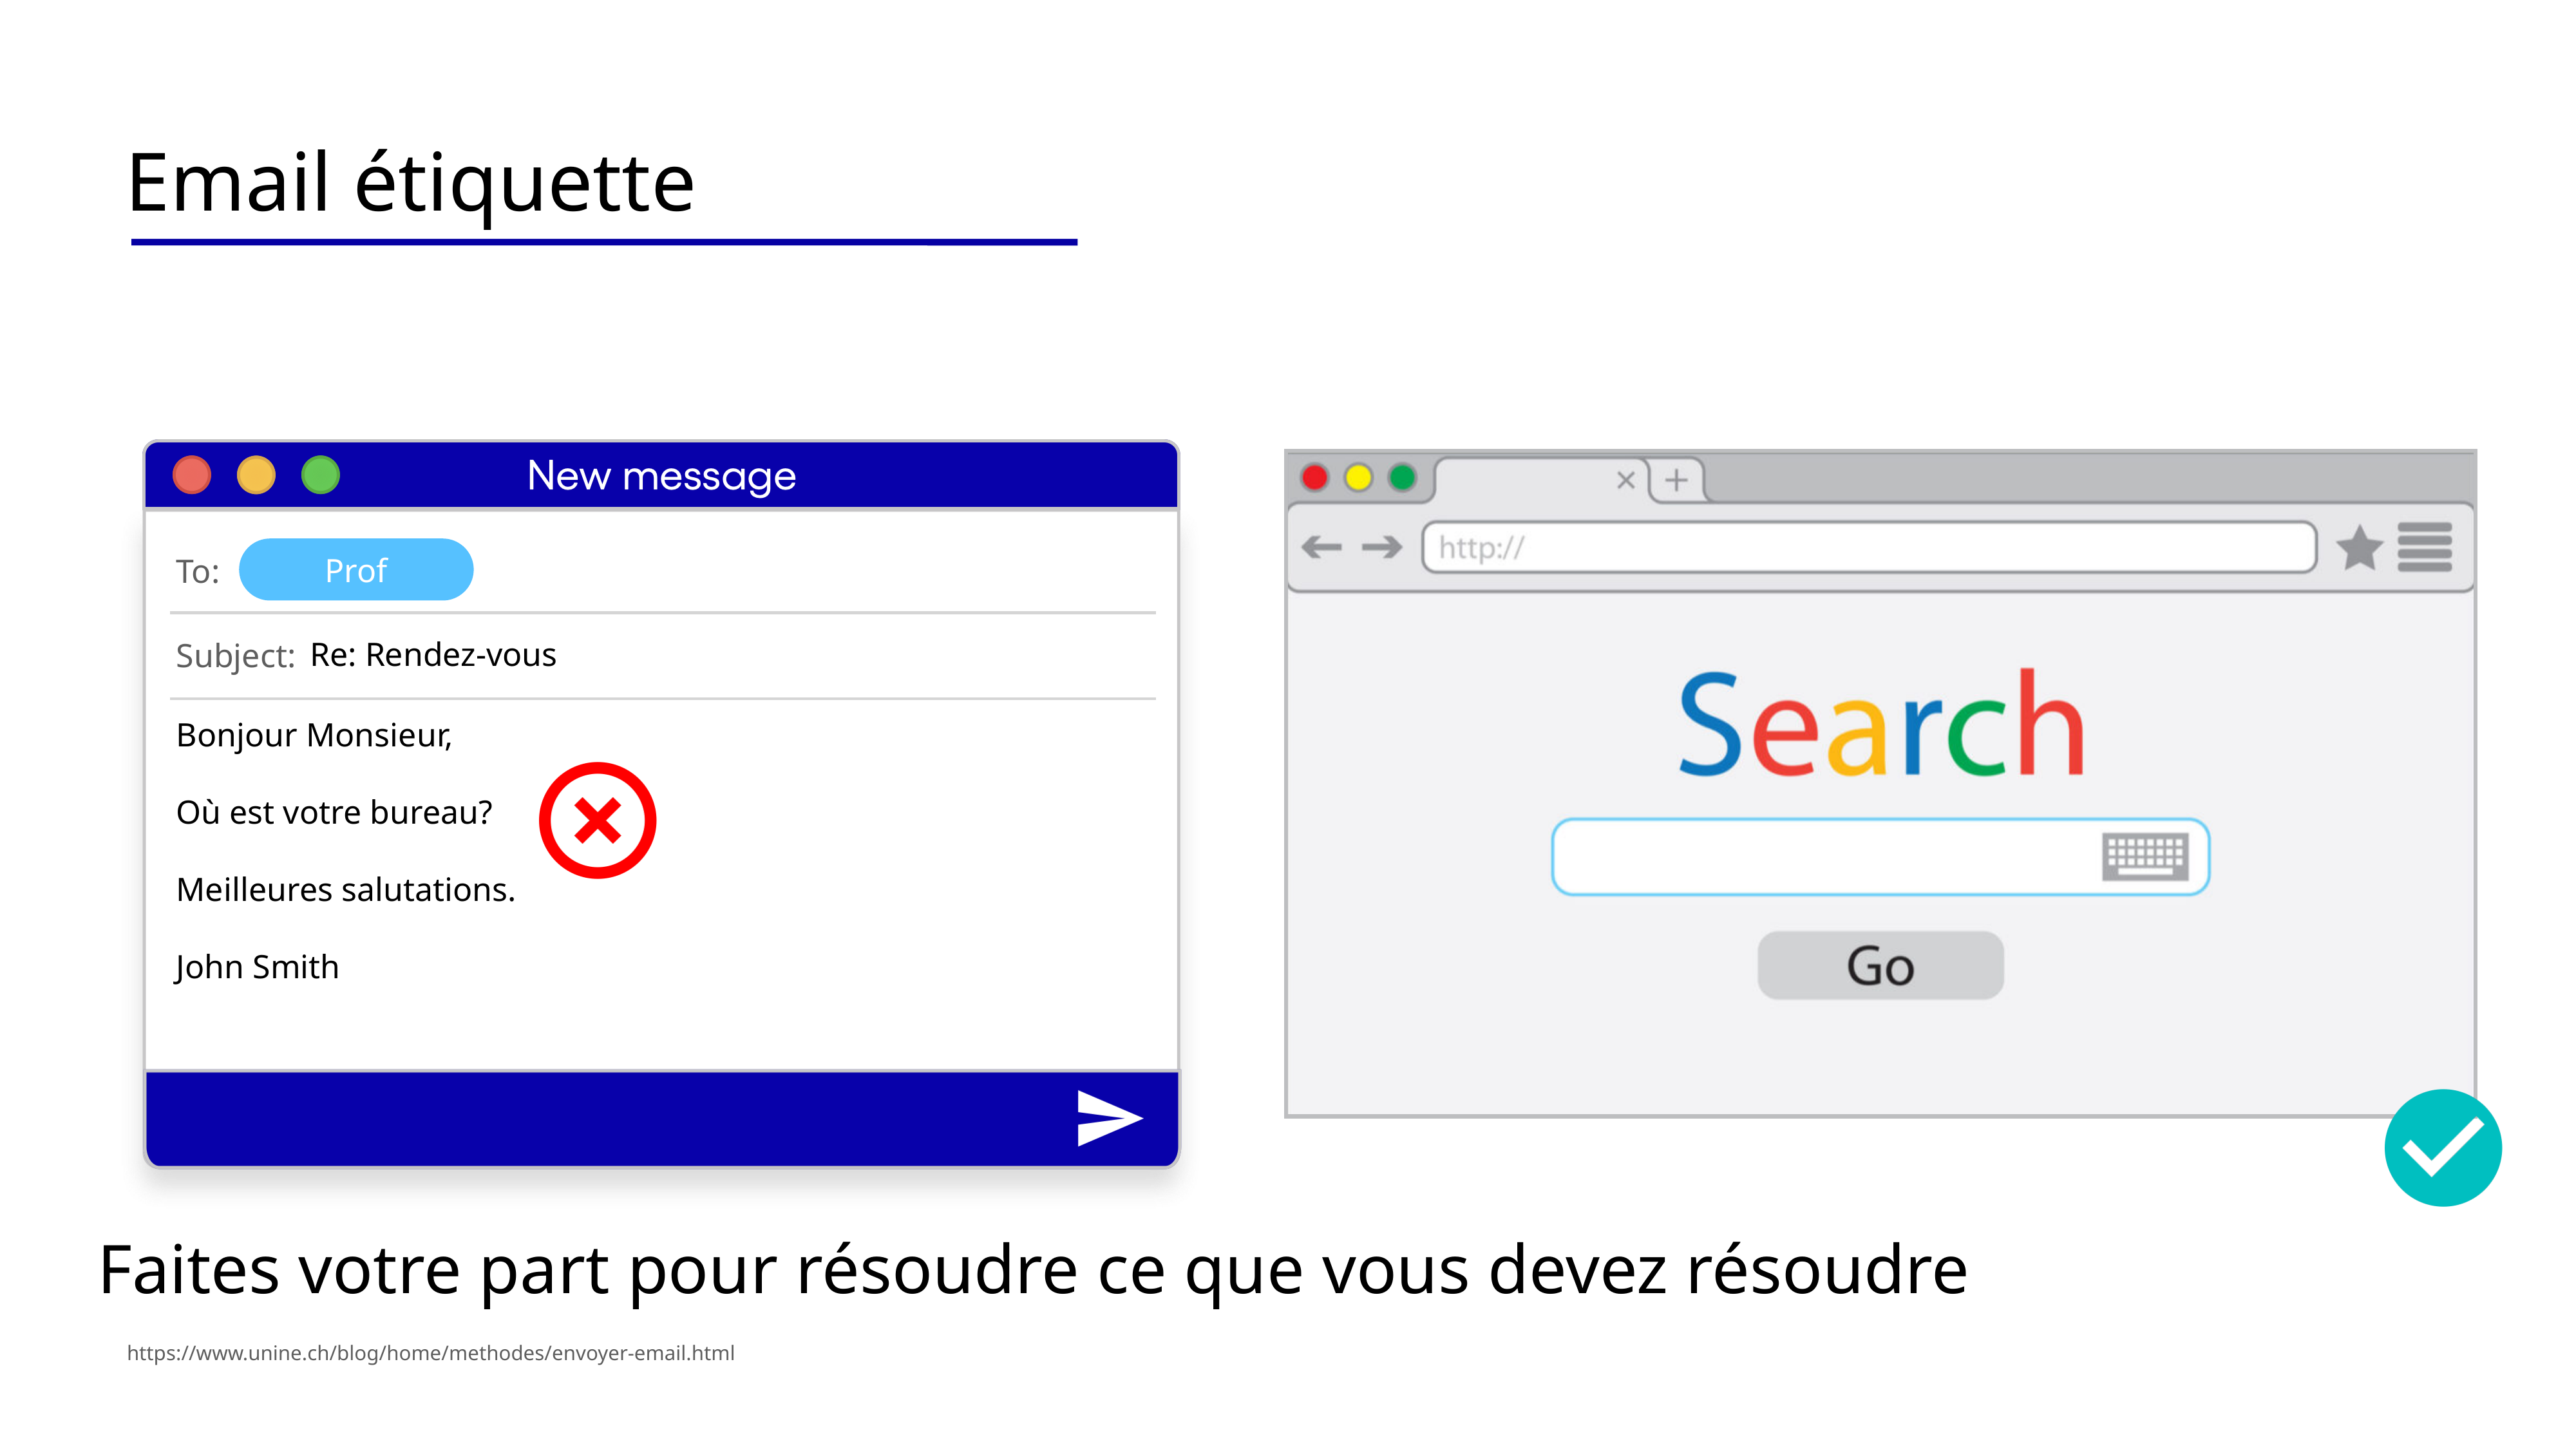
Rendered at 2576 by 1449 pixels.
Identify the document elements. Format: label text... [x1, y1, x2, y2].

text_box Faites votre part pour résoudre ce que vous devez résoudre [91, 1221, 1976, 1312]
text_box Email étiquette [120, 124, 703, 232]
picture [115, 436, 1211, 1216]
text_box https://www.unine.ch/blog/home/methodes/envoyer-email.html [121, 1335, 742, 1370]
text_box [1287, 452, 2505, 1208]
